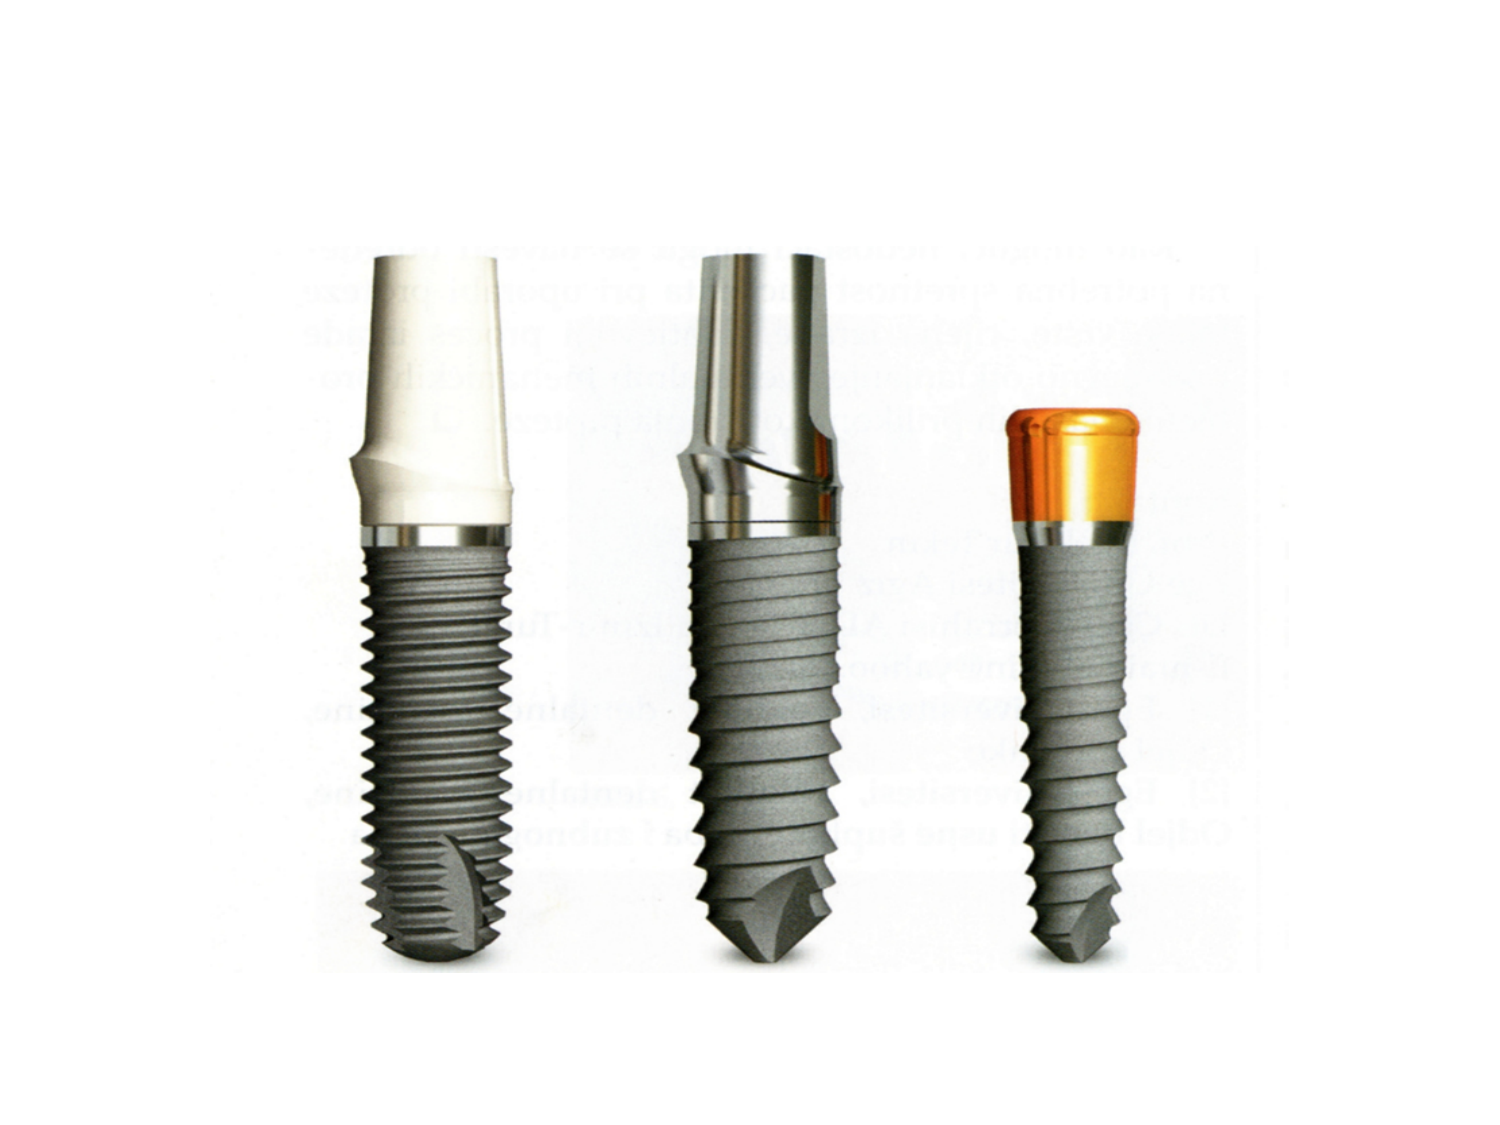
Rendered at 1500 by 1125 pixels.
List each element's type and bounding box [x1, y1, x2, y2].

list [210, 245, 1290, 973]
